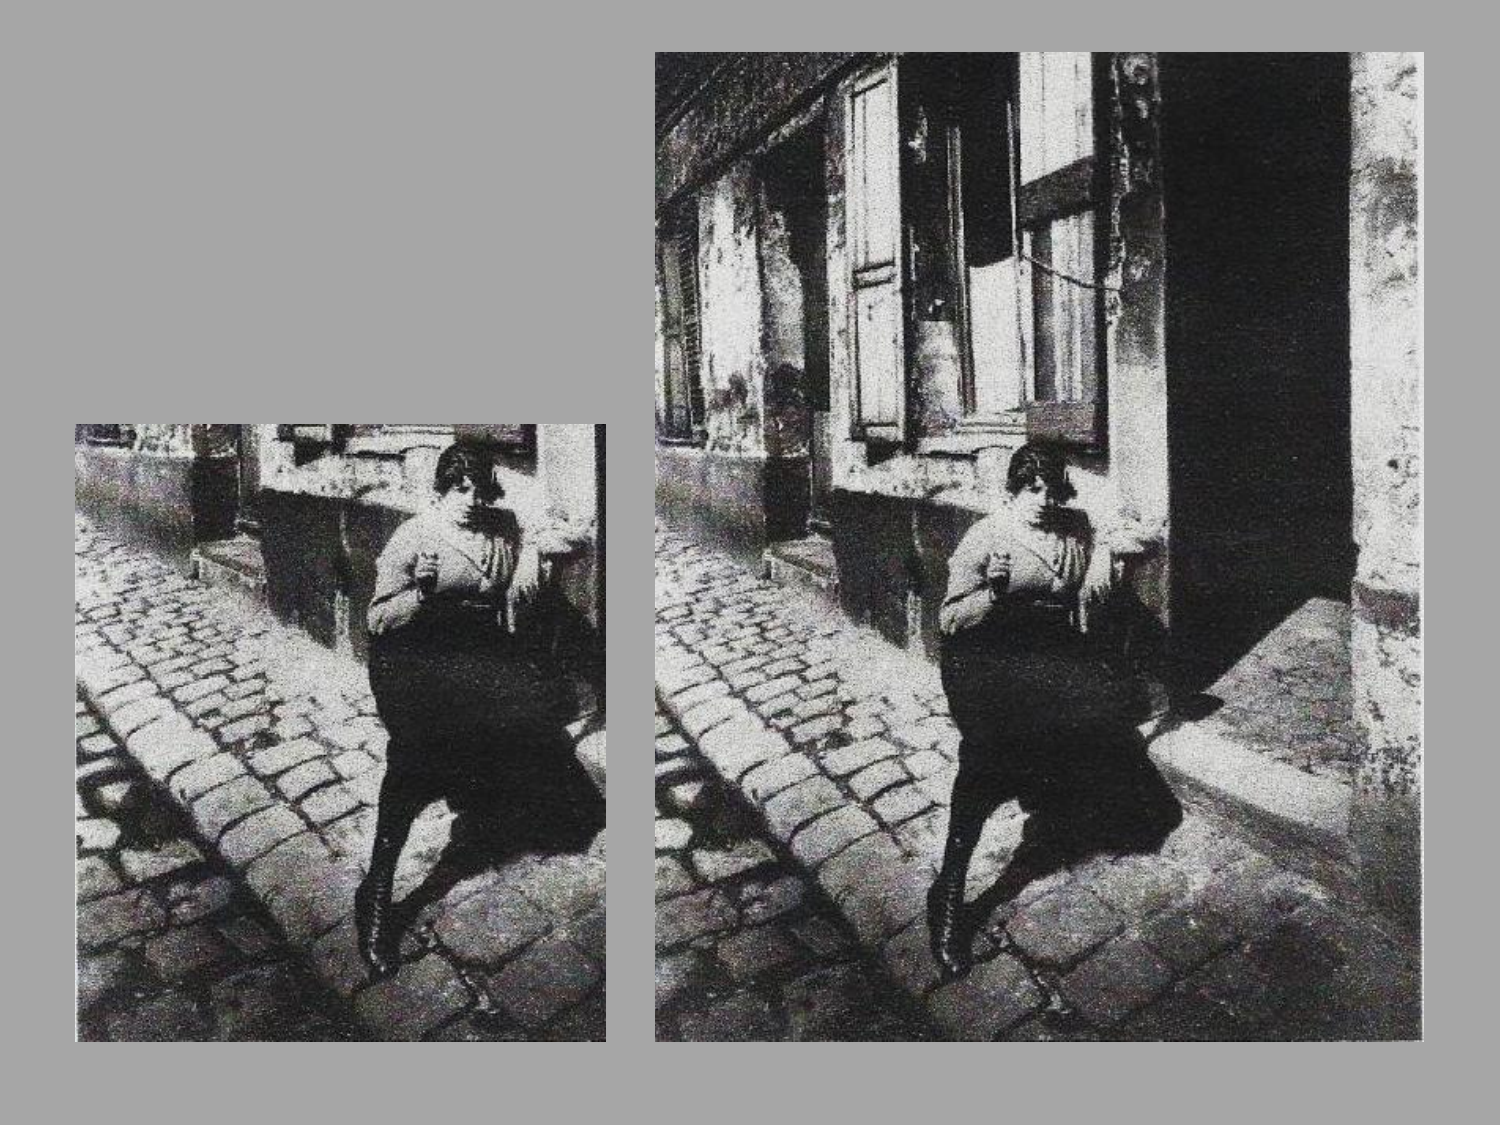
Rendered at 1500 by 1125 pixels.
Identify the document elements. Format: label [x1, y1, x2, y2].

picture [655, 52, 1424, 1042]
picture [74, 424, 606, 1042]
